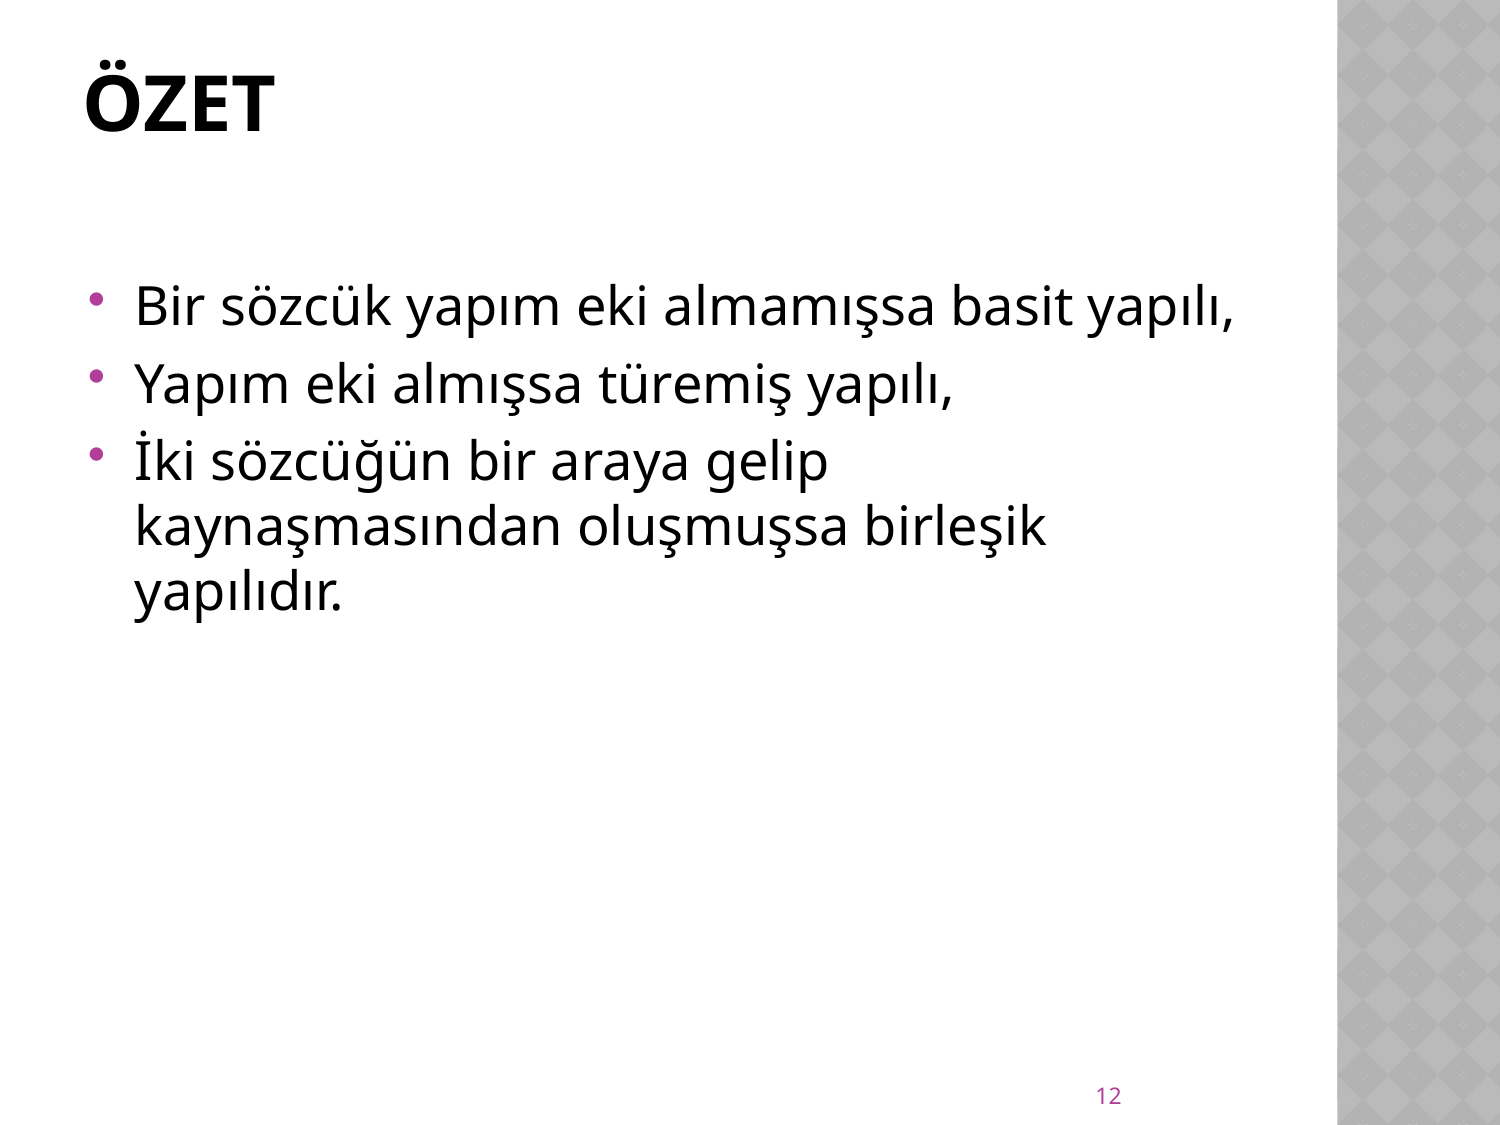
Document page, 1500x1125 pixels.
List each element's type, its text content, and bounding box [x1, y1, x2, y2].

title ÖZET [75, 52, 1263, 240]
list Bir sözcük yapım eki almamışsa basit yapılı, Yapım eki almışsa türemiş yapılı, İki sözcüğün bir araya gelip kaynaşmasından oluşmuşsa birleşik yapılıdır. [75, 264, 1263, 1059]
slide_number 12 [1025, 1075, 1122, 1113]
